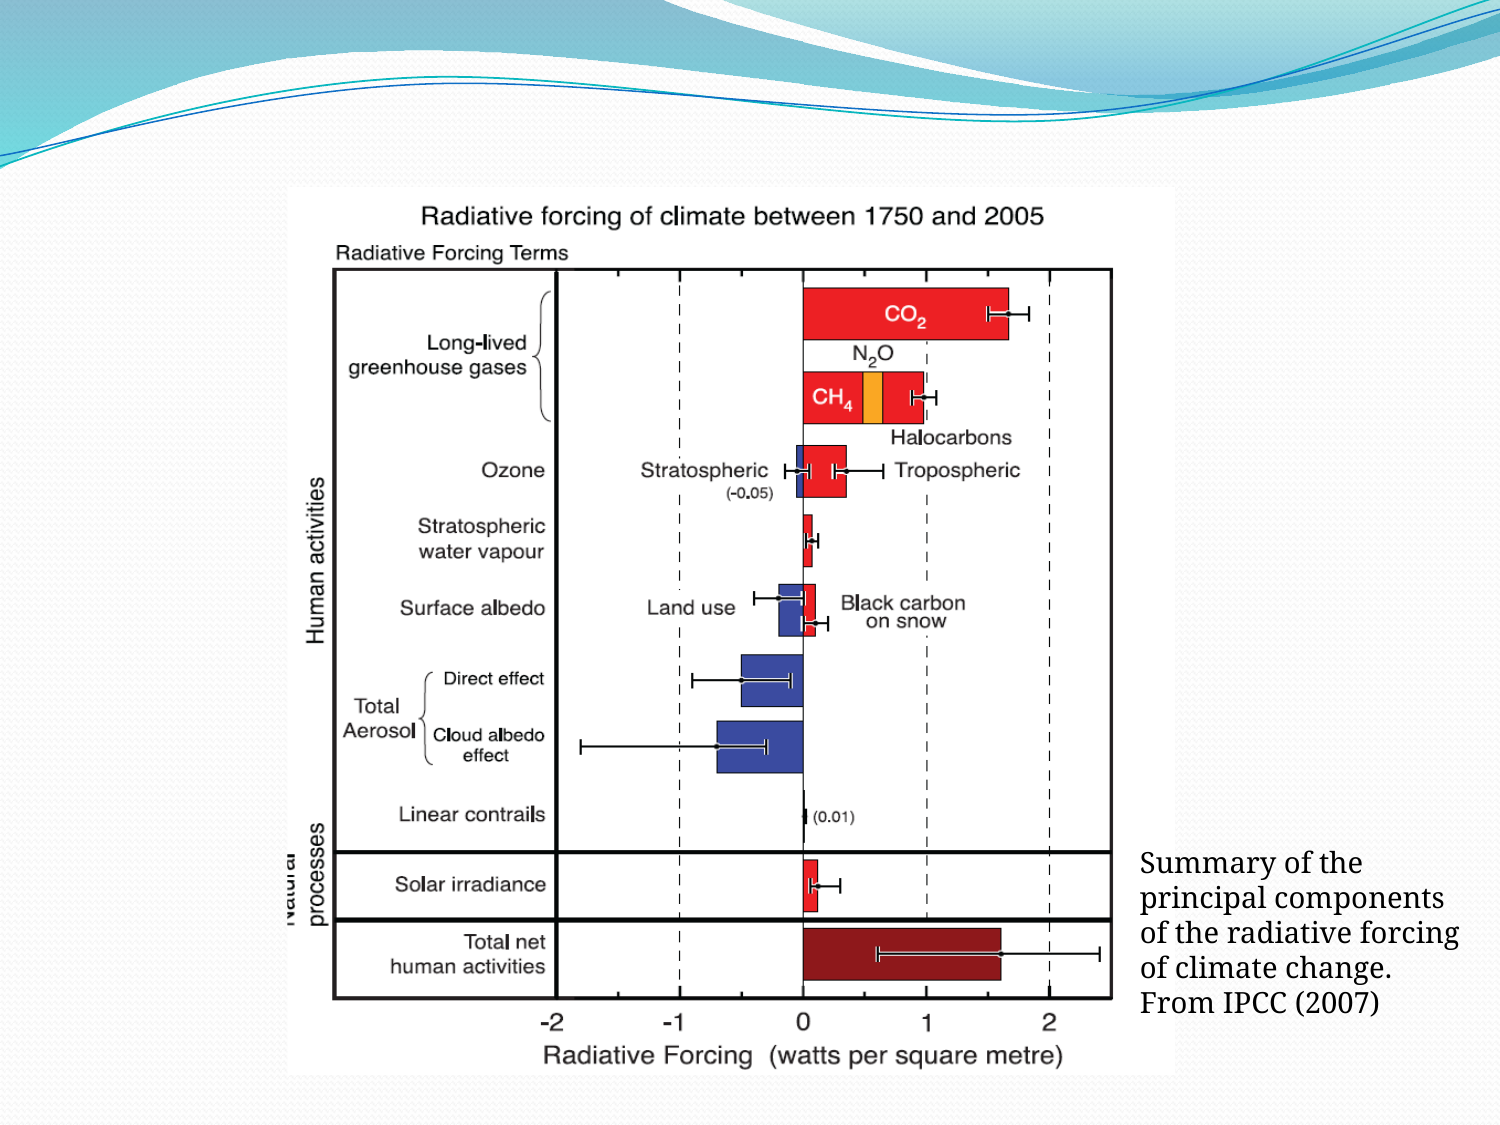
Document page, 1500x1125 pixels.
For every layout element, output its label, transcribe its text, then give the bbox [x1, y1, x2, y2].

text_box Summary of the principal components of the radiative forcing of climate change. From IPCC (2007) [1182, 837, 1475, 1072]
picture [287, 187, 1176, 1076]
